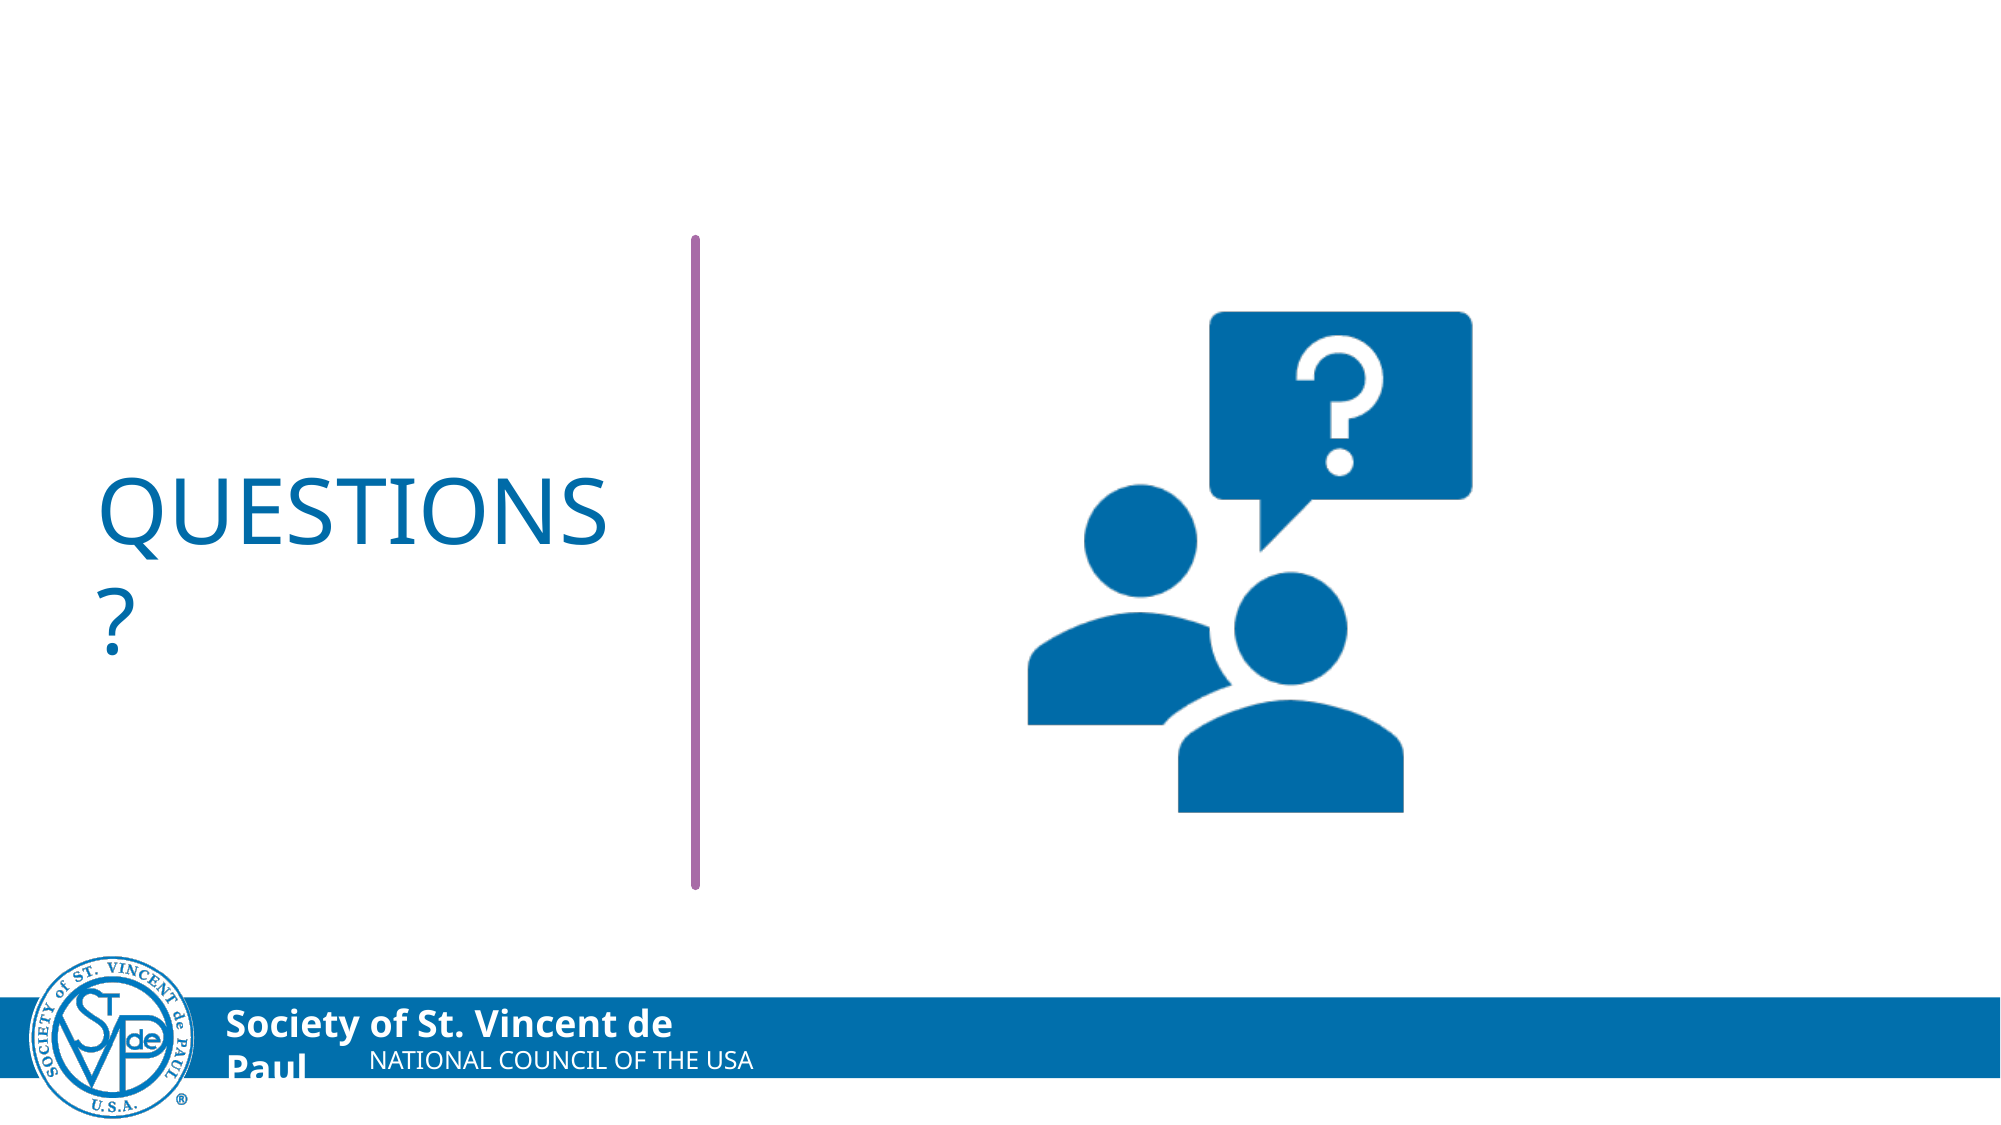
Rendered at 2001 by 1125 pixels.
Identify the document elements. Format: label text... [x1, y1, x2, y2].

picture [28, 955, 194, 1121]
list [950, 261, 1552, 863]
title Questions? [81, 133, 658, 991]
